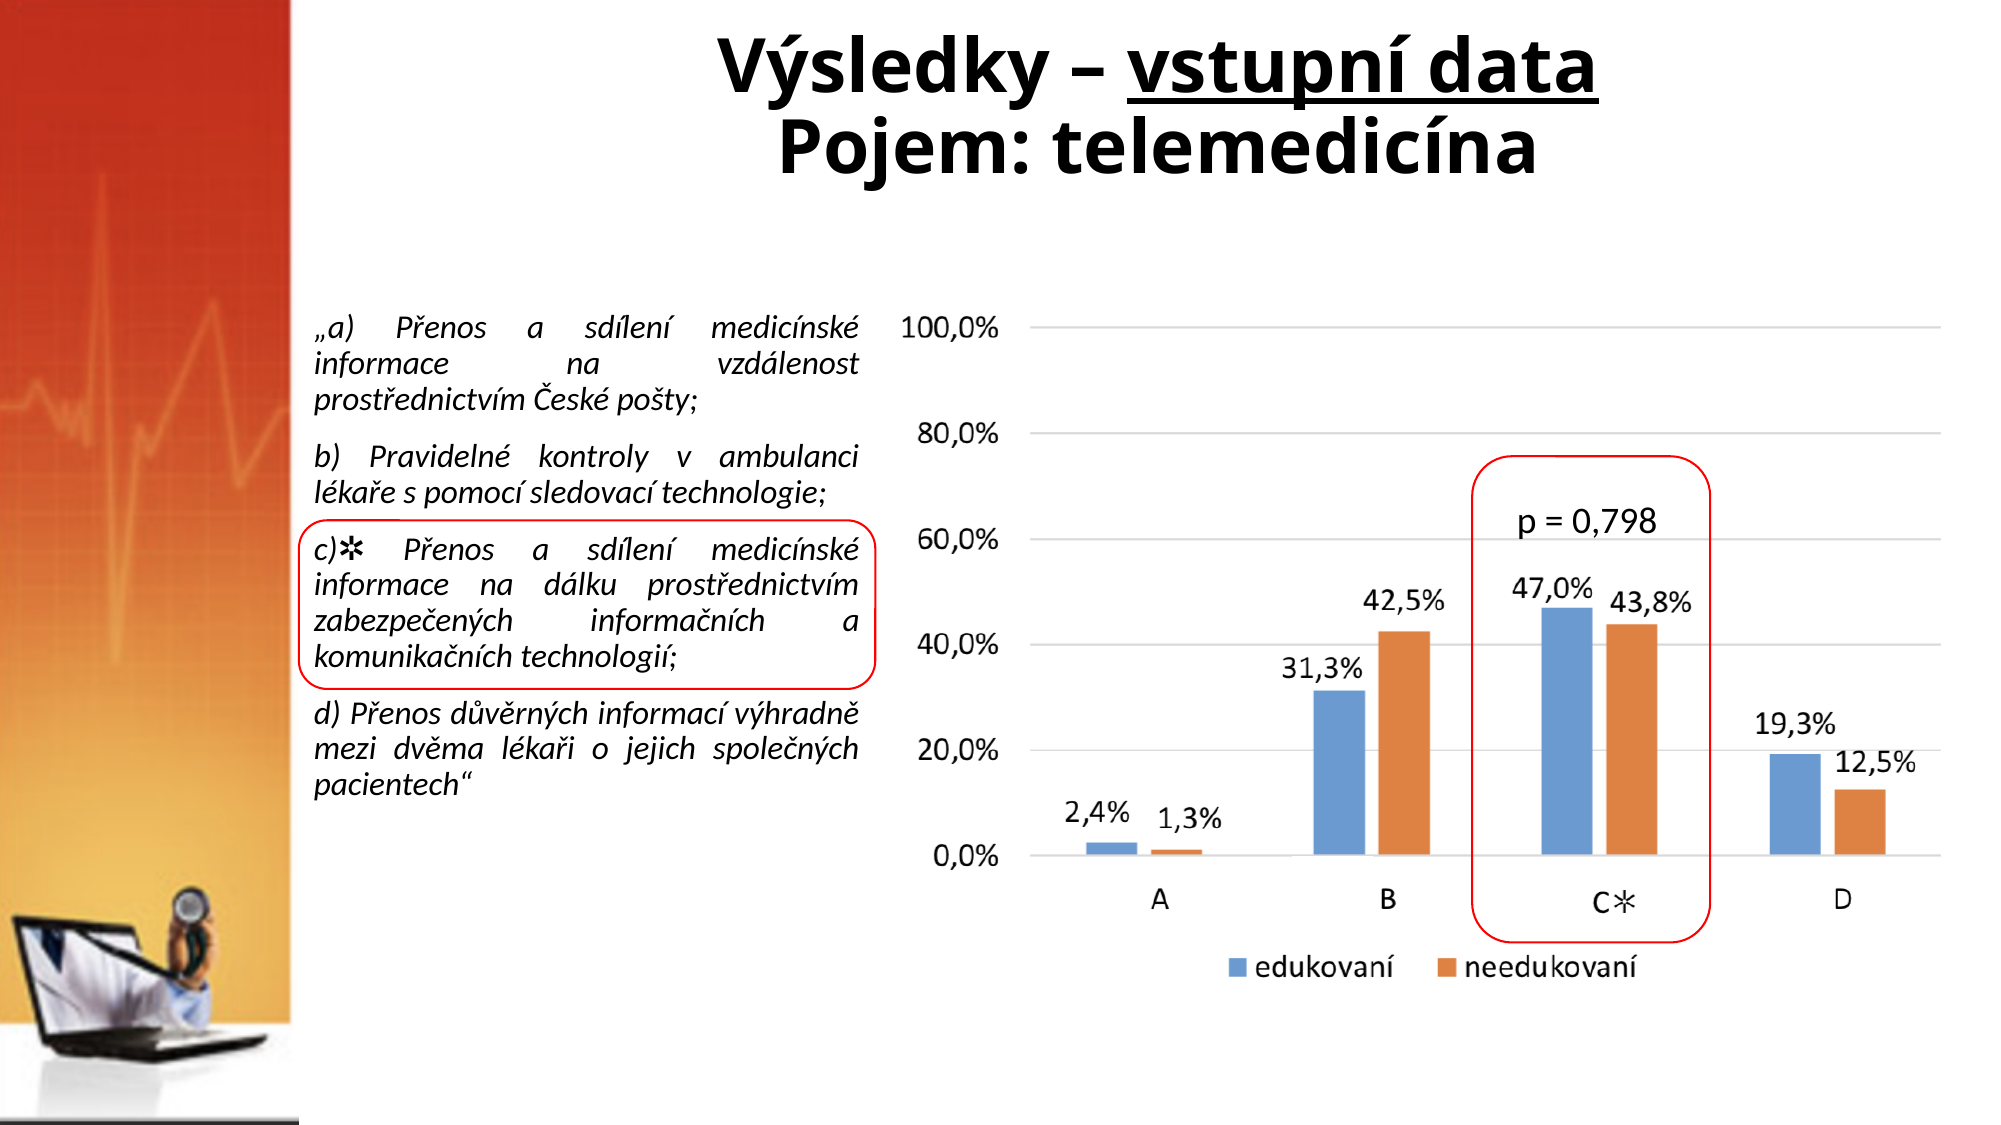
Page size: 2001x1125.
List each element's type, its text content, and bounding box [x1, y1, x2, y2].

list „a) Přenos a sdílení medicínské informace na vzdálenost prostřednictvím České pošty; b) Pravidelné kontroly v ambulanci lékaře s pomocí sledovací technologie; c)✲ Přenos a sdílení medicínské informace na dálku prostřednictvím zabezpečených informačních a komunikačních technologií; d) Přenos důvěrných informací výhradně mezi dvěma lékaři o jejich společných pacientech“ [299, 302, 876, 539]
title Výsledky – vstupní data Pojem: telemedicína [454, 0, 1863, 218]
picture [0, 0, 299, 1125]
picture [895, 312, 1953, 982]
text_box [299, 519, 877, 690]
list „a) Přenos a sdílení medicínské informace na vzdálenost prostřednictvím České pošty; b) Pravidelné kontroly v ambulanci lékaře s pomocí sledovací technologie; c)✲ Přenos a sdílení medicínské informace na dálku prostřednictvím zabezpečených informačních a komunikačních technologií; d) Přenos důvěrných informací výhradně mezi dvěma lékaři o jejich společných pacientech“ [299, 670, 876, 934]
